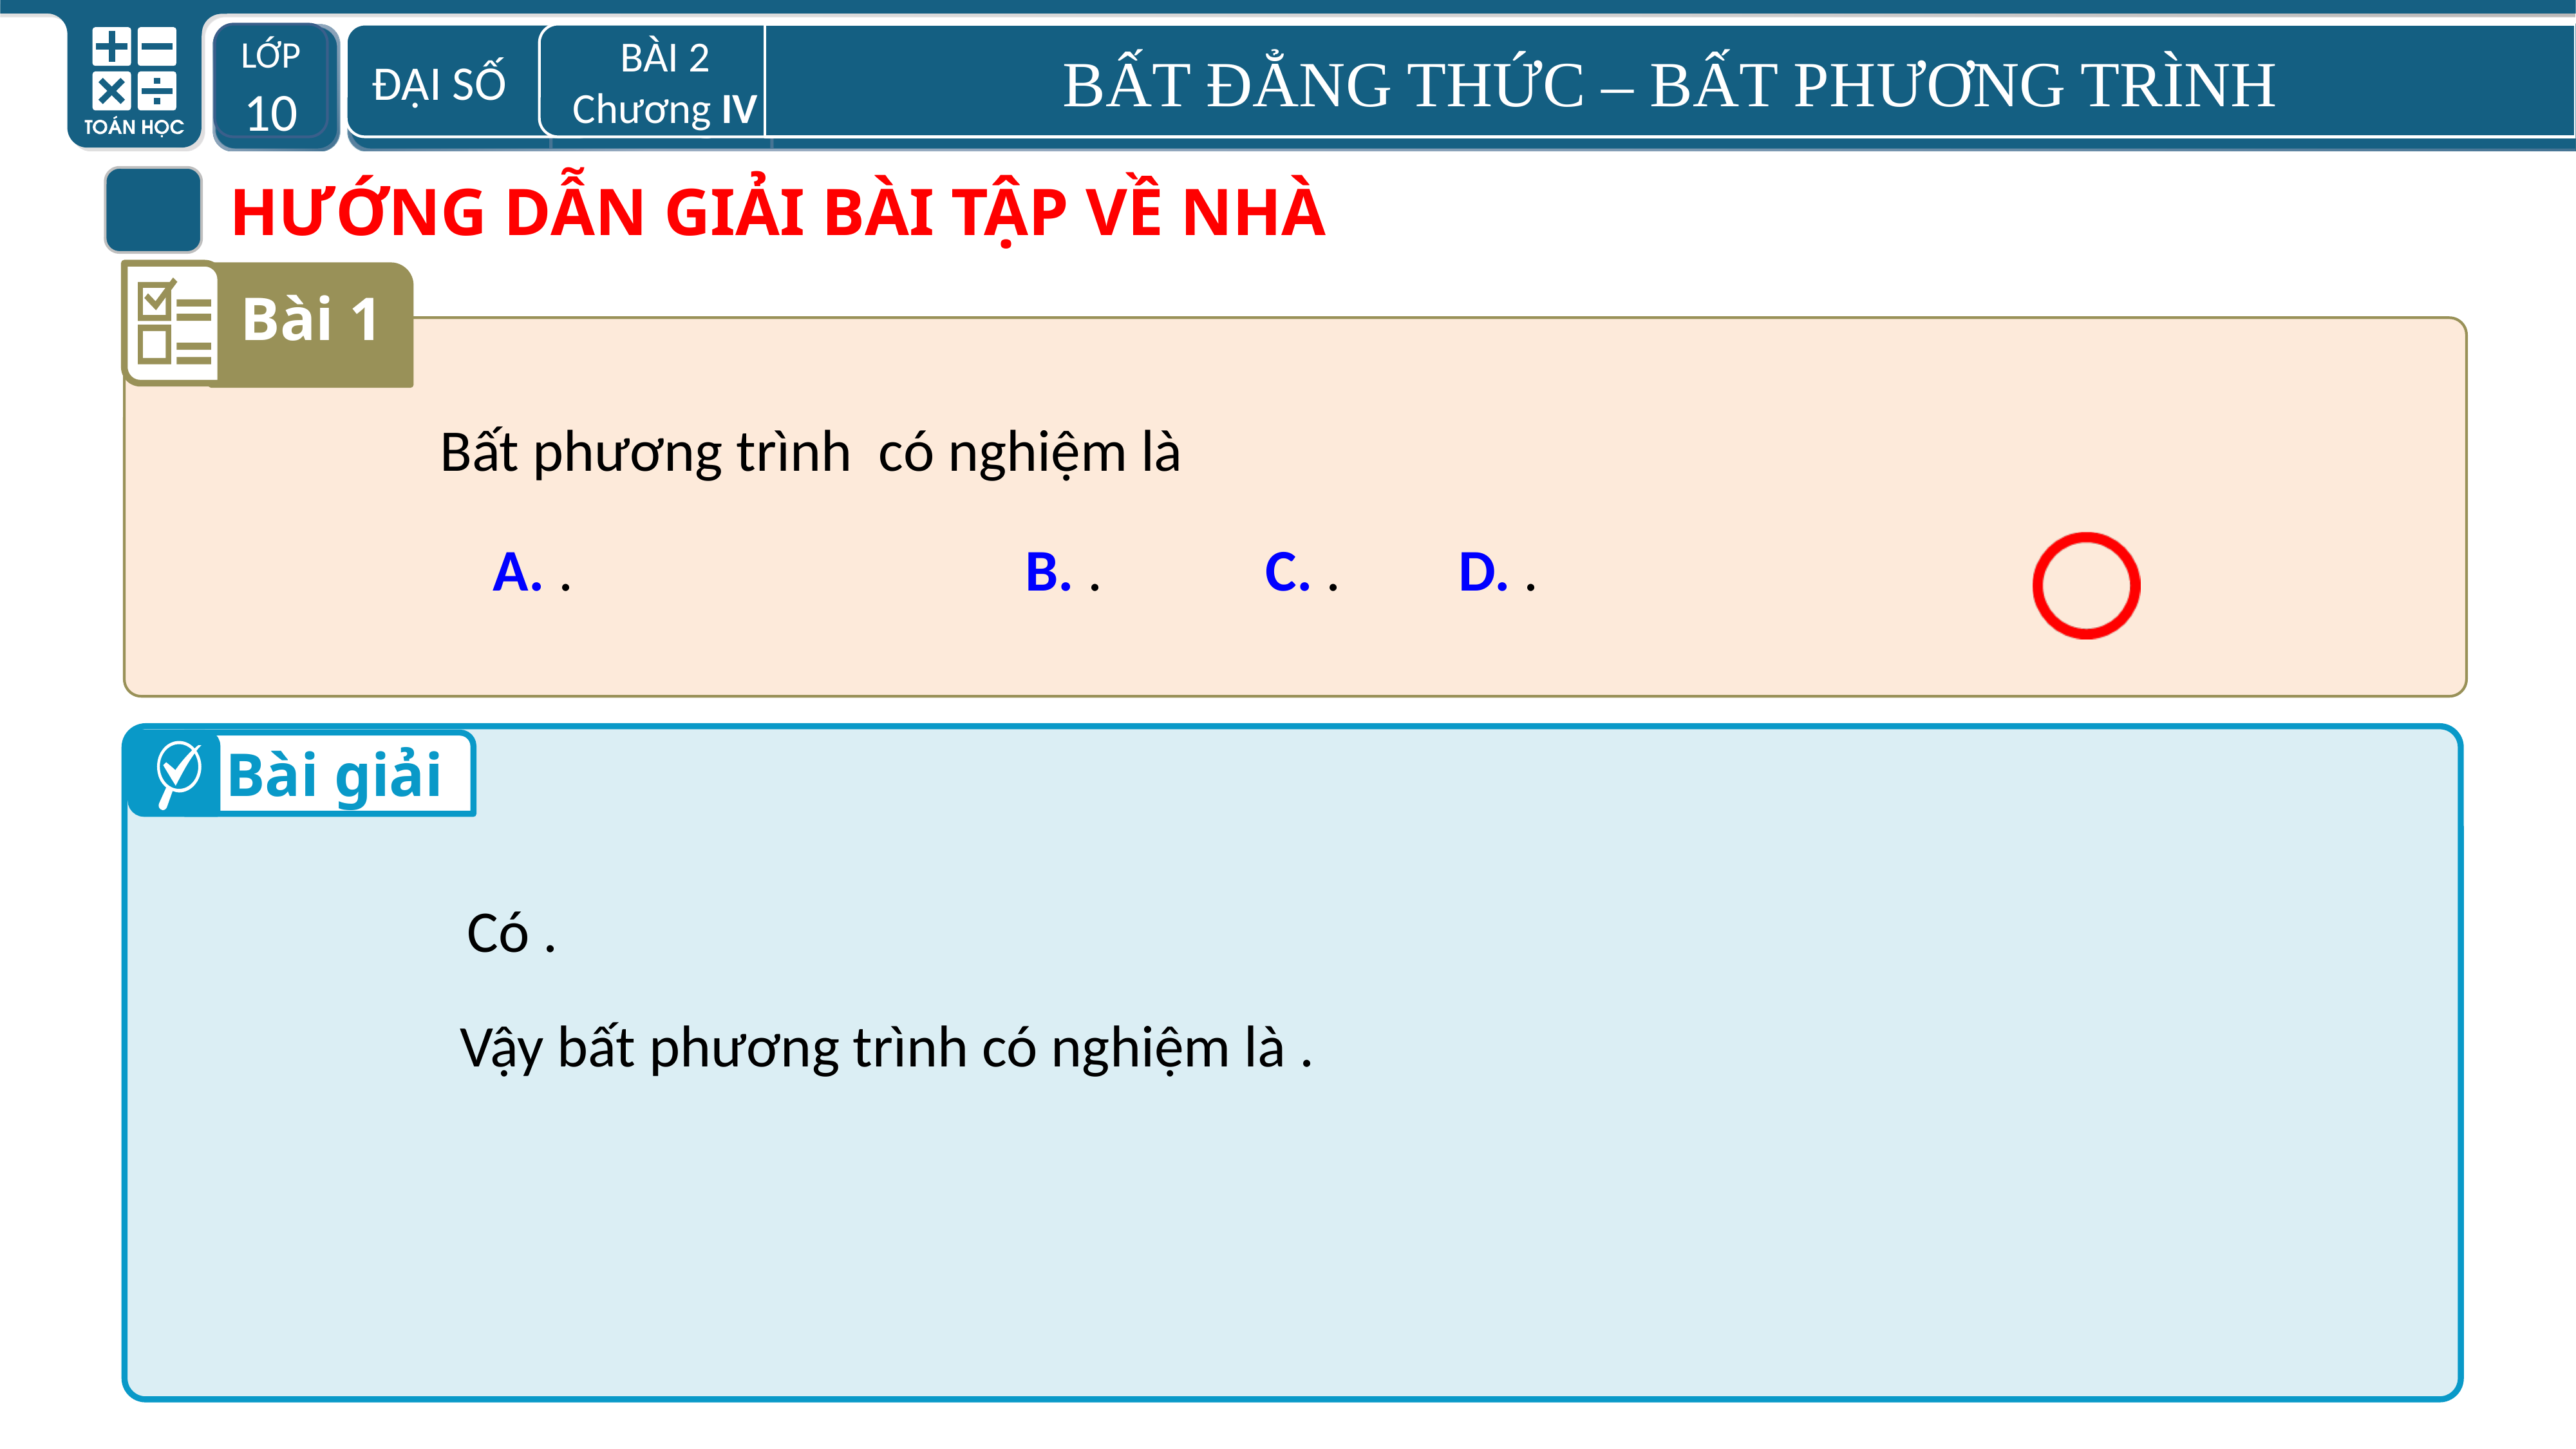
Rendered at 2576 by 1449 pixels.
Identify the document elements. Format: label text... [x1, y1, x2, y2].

text_box BÀI 2 Chương IV [538, 23, 764, 138]
picture [2032, 531, 2141, 639]
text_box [124, 726, 2461, 1400]
text_box LỚP 10 [213, 23, 329, 138]
text_box ĐẠI SỐ [344, 23, 554, 138]
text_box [124, 263, 2467, 697]
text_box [97, 166, 2029, 254]
text_box BẤT ĐẲNG THỨC – BẤT PHƯƠNG TRÌNH [764, 23, 2576, 138]
